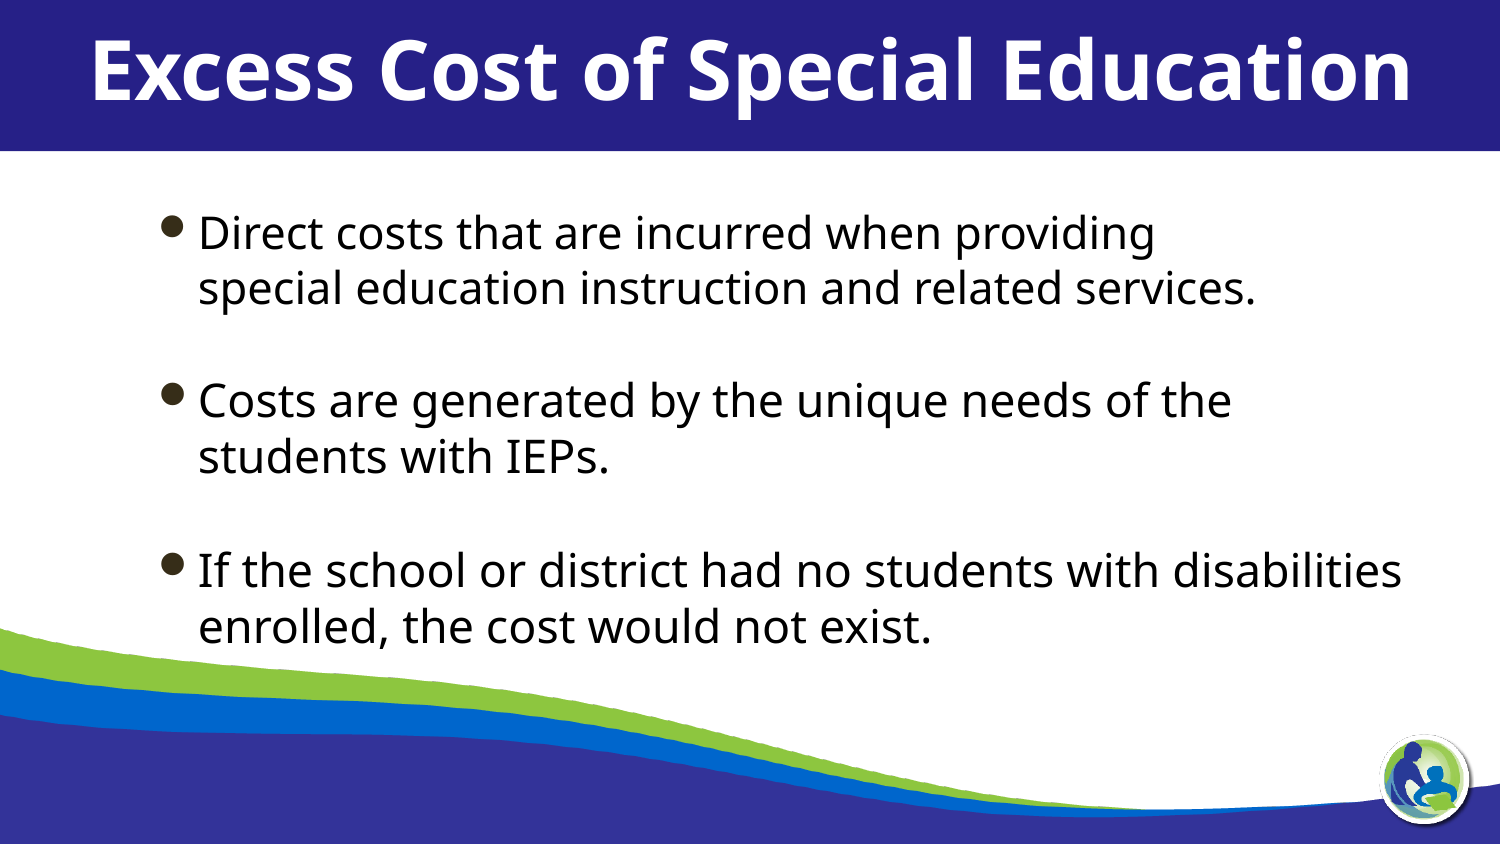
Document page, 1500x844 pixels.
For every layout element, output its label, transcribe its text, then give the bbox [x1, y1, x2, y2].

list Direct costs that are incurred when providing special education instruction and related services. Costs are generated by the unique needs of the students with IEPs. If the school or district had no students with disabilities enrolled, the cost would not exist. [143, 197, 1456, 660]
picture [0, 608, 1500, 844]
title Excess Cost of Special Education [32, 21, 1472, 136]
